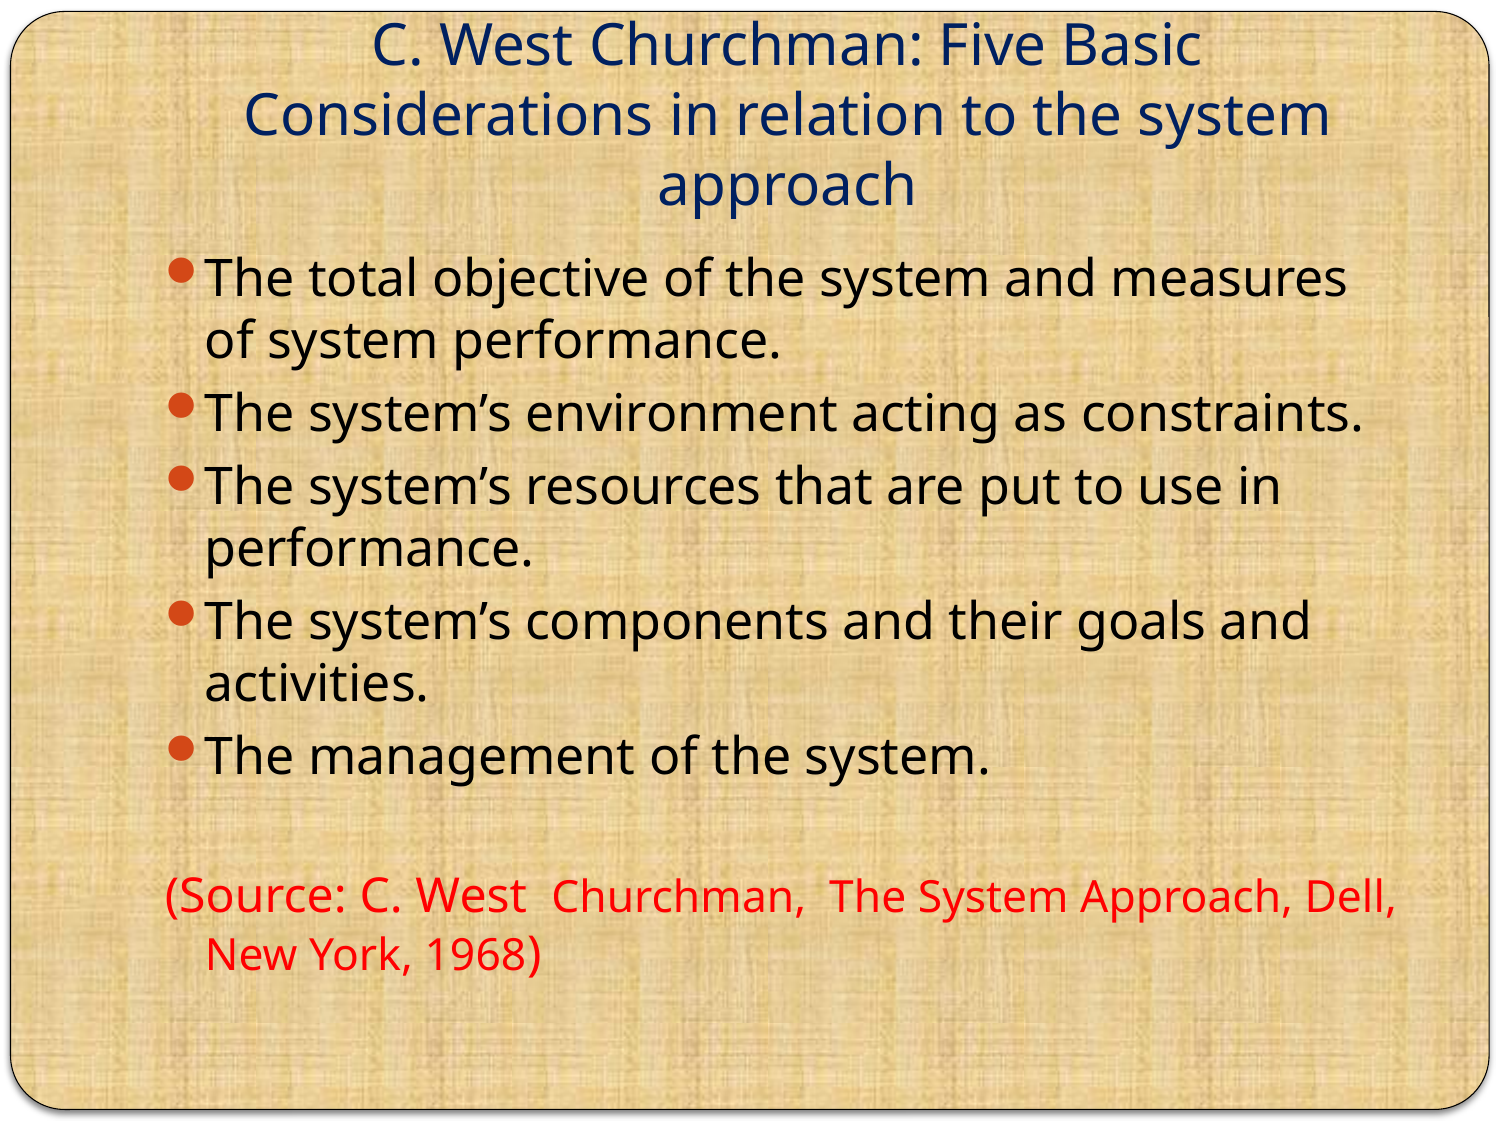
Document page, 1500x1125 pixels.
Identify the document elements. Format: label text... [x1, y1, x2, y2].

list The total objective of the system and measures of system performance. The system’s environment acting as constraints. The system’s resources that are put to use in performance. The system’s components and their goals and activities. The management of the system. (Source: C. West Churchman, The System Approach, Dell, New York, 1968) [150, 237, 1425, 988]
title C. West Churchman: Five Basic Considerations in relation to the system approach [150, 45, 1425, 233]
picture [12, 12, 1488, 1108]
